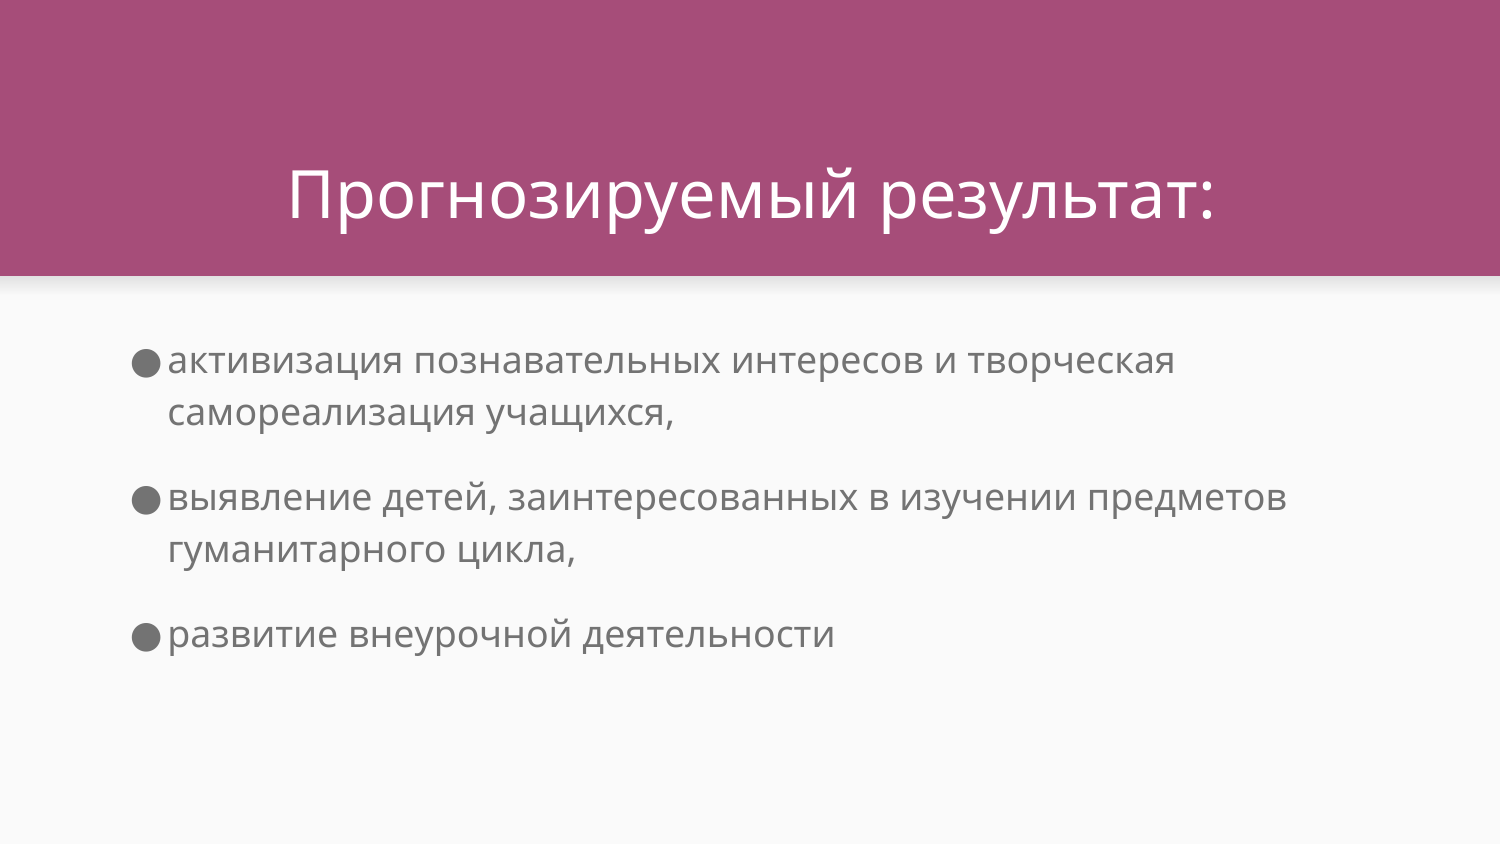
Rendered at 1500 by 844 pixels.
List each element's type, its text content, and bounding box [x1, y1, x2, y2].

list активизация познавательных интересов и творческая самореализация учащихся, выявление детей, заинтересованных в изучении предметов гуманитарного цикла, развитие внеурочной деятельности [77, 314, 1427, 760]
title Прогнозируемый результат: [77, 121, 1427, 248]
